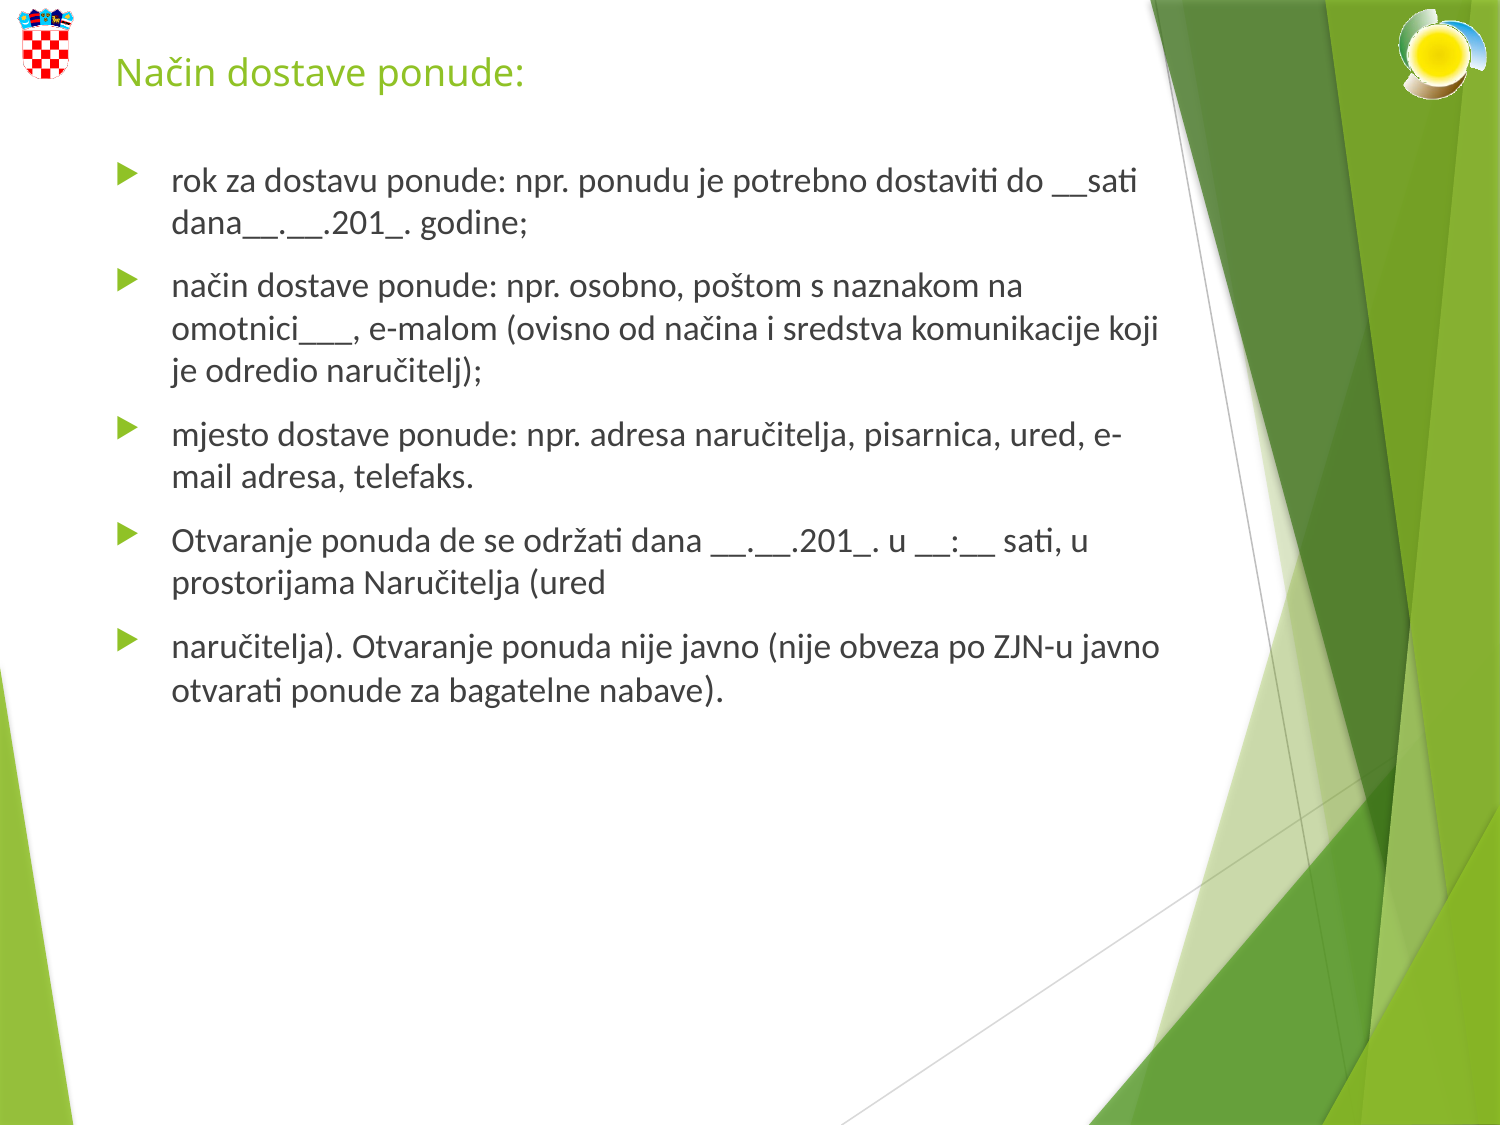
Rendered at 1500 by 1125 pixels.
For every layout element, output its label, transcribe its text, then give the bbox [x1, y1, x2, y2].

title Način dostave ponude: [99, 41, 1182, 102]
picture [1397, 7, 1487, 100]
list rok za dostavu ponude: npr. ponudu je potrebno dostaviti do __sati dana__.__.201_. godine; način dostave ponude: npr. osobno, poštom s naznakom na omotnici___, e-malom (ovisno od načina i sredstva komunikacije koji je odredio naručitelj); mjesto dostave ponude: npr. adresa naručitelja, pisarnica, ured, e-mail adresa, telefaks. Otvaranje ponuda de se održati dana __.__.201_. u __:__ sati, u prostorijama Naručitelja (ured naručitelja). Otvaranje ponuda nije javno (nije obveza po ZJN-u javno otvarati ponude za bagatelne nabave). [99, 149, 1182, 1094]
picture [17, 7, 74, 79]
